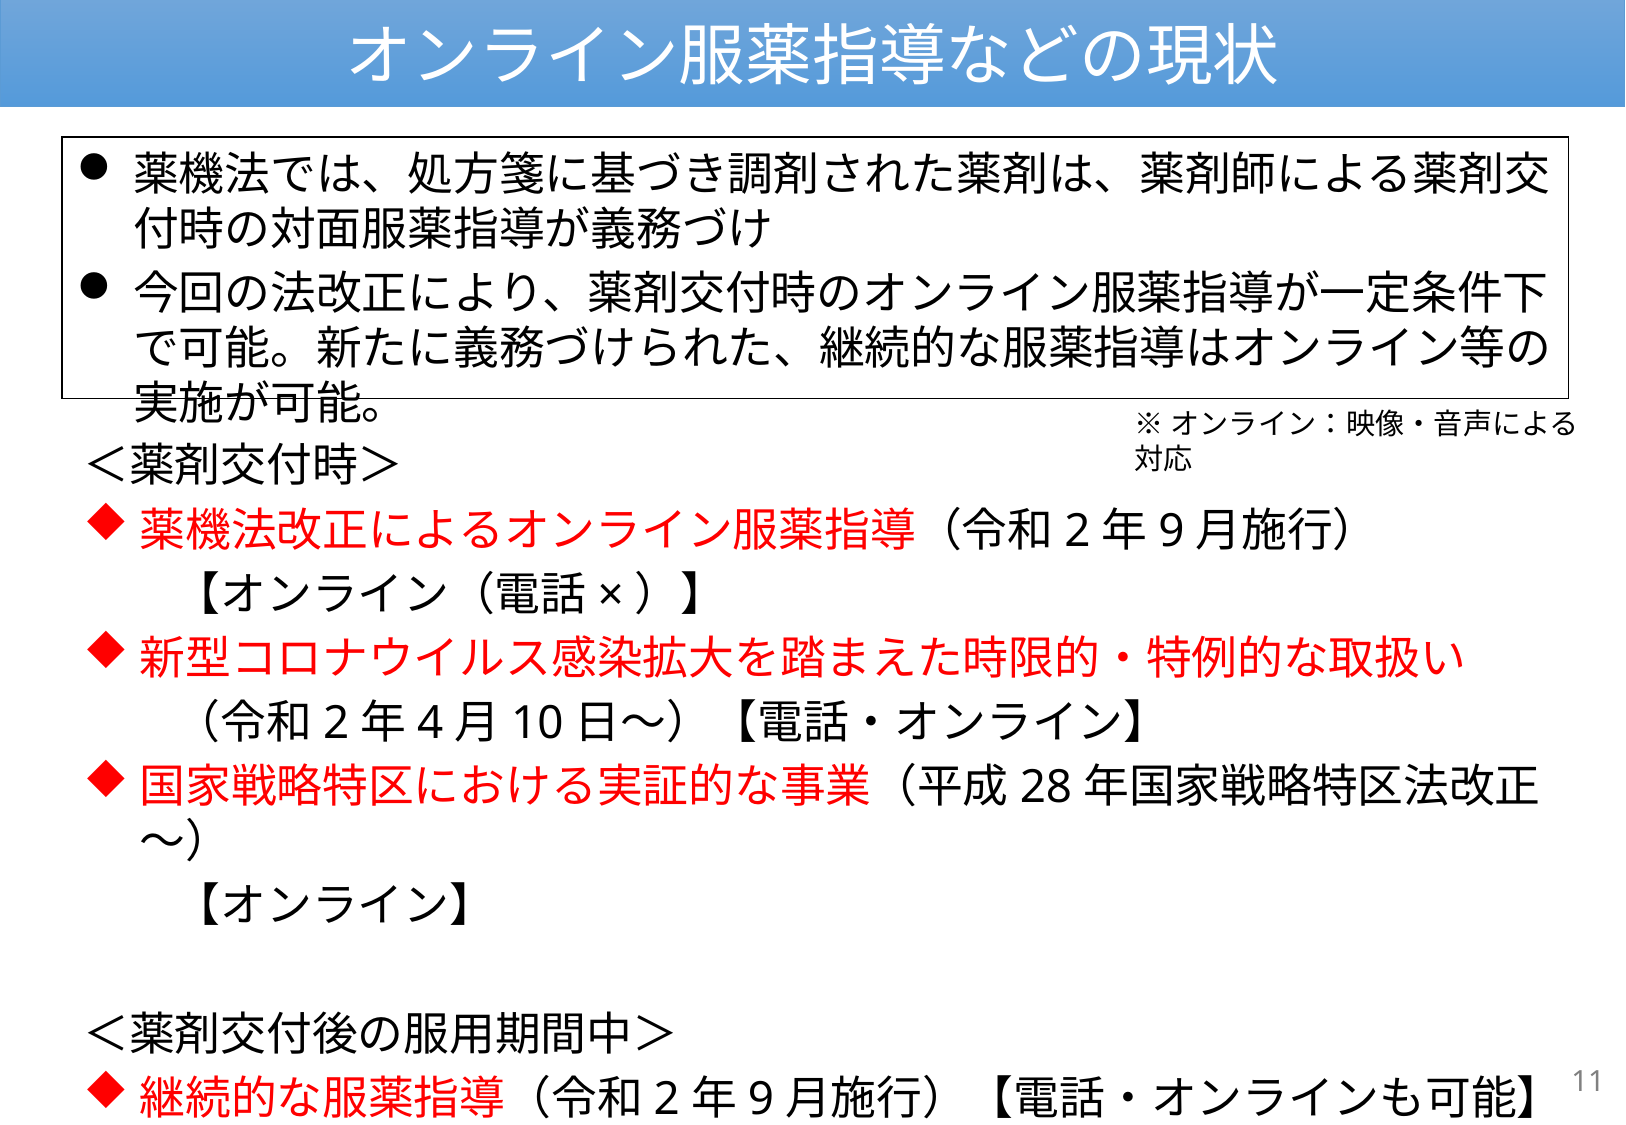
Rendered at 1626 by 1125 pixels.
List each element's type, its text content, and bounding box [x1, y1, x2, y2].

text_box ※オンライン：映像・音声による対応 [1119, 398, 1616, 483]
text_box オンライン服薬指導などの現状 [0, 0, 1625, 107]
slide_number 10 [1533, 1046, 1620, 1117]
text_box ＜薬剤交付時＞ 薬機法改正によるオンライン服薬指導（令和2年9月施行） 【オンライン（電話×）】 新型コロナウイルス感染拡大を踏まえた時限的・特例的な取扱い （令和2年4月10日～）【電話・オンライン】 国家戦略特区における実証的な事業（平成28年国家戦略特区法改正～） 【オンライン】 ＜薬剤交付後の服用期間中＞ 継続的な服薬指導（令和2年9月施行）【電話・オンラインも可能】 [68, 428, 1595, 1081]
text_box 薬機法では、処方箋に基づき調剤された薬剤は、薬剤師による薬剤交付時の対面服薬指導が義務づけ 今回の法改正により、薬剤交付時のオンライン服薬指導が一定条件下で可能。新たに義務づけられた、継続的な服薬指導はオンライン等の実施が可能。 [61, 137, 1569, 399]
